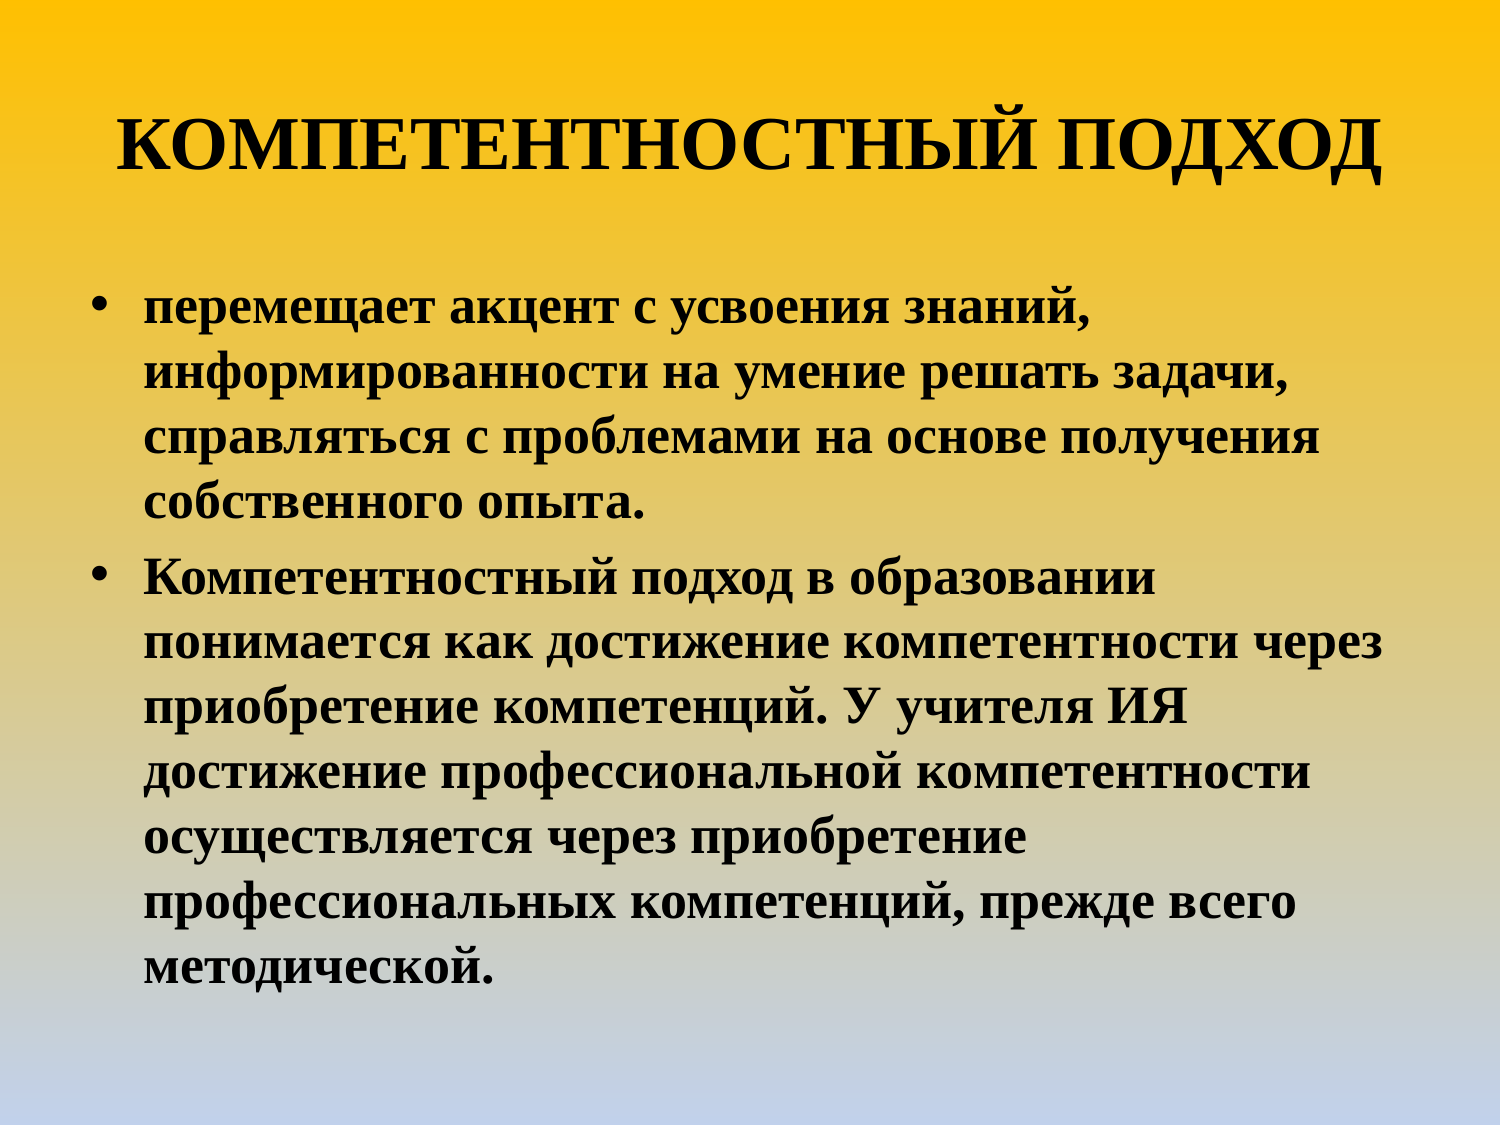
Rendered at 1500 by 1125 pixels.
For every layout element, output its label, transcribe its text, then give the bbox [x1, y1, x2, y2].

list перемещает акцент с усвоения знаний, информированности на умение решать задачи, справляться с проблемами на основе получения собственного опыта. Компетентностный подход в образовании понимается как достижение компетентности через приобретение компетенций. У учителя ИЯ достижение профессиональной компетентности осуществляется через приобретение профессиональных компетенций, прежде всего методической. [75, 262, 1425, 1005]
title КОМПЕТЕНТНОСТНЫЙ ПОДХОД [75, 45, 1425, 233]
